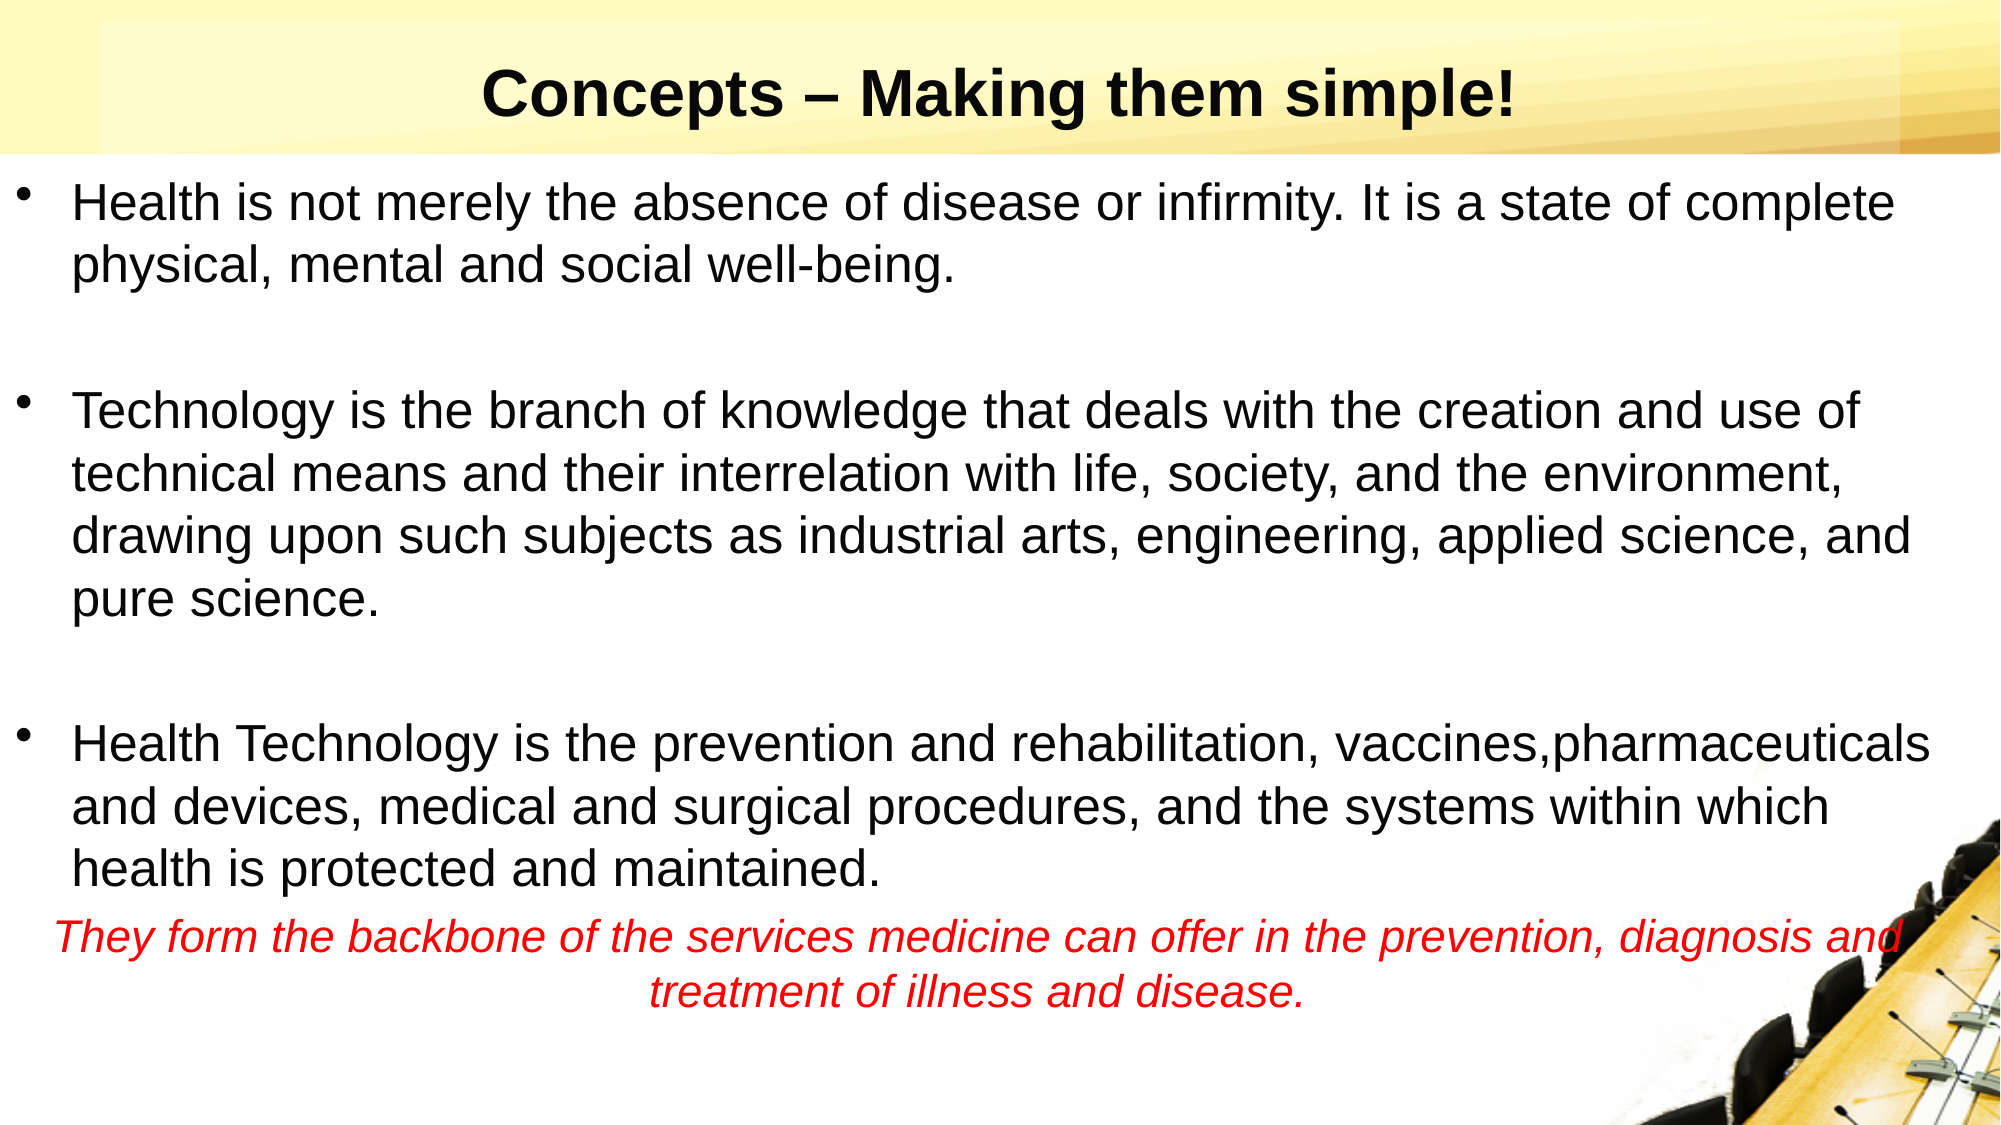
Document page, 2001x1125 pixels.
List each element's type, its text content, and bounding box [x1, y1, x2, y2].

list Health is not merely the absence of disease or infirmity. It is a state of complete physical, mental and social well-being. Technology is the branch of knowledge that deals with the creation and use of technical means and their interrelation with life, society, and the environment, drawing upon such subjects as industrial arts, engineering, applied science, and pure science. Health Technology is the prevention and rehabilitation, vaccines,pharmaceuticals and devices, medical and surgical procedures, and the systems within which health is protected and maintained. They form the backbone of the services medicine can offer in the prevention, diagnosis and treatment of illness and disease. [0, 160, 1957, 1050]
title Concepts – Making them simple! [99, 19, 1900, 160]
picture [0, 0, 2001, 1125]
